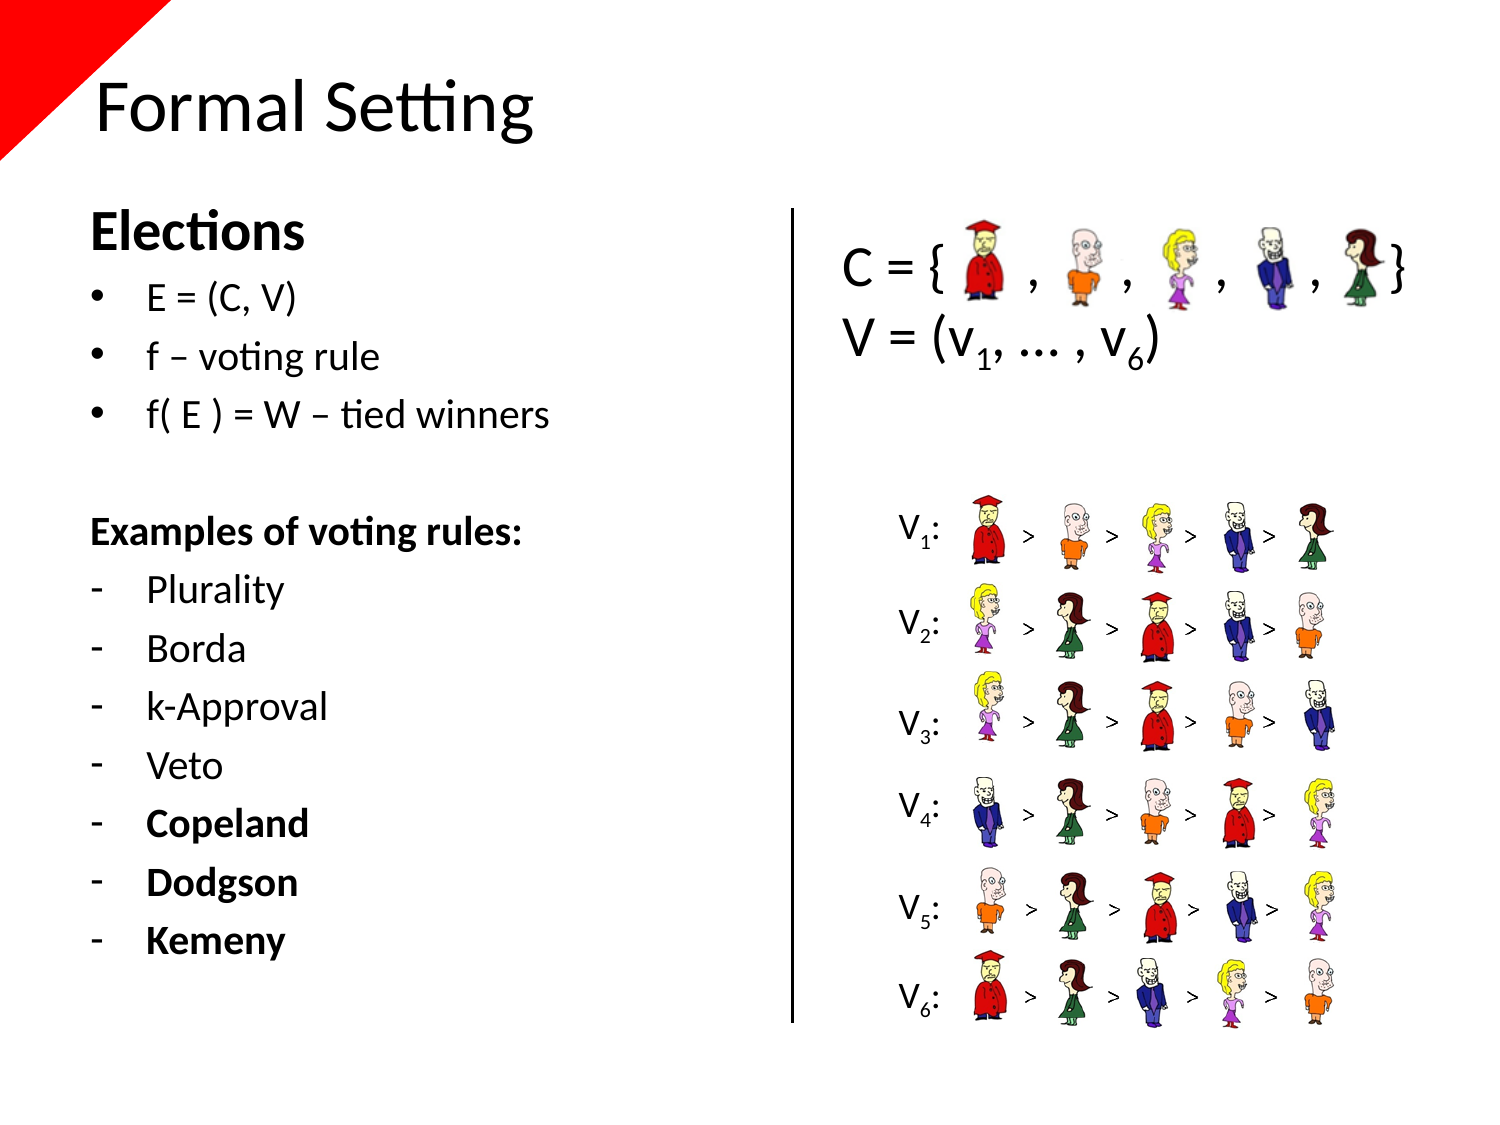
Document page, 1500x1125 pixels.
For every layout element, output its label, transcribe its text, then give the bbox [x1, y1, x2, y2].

text_box V6: [883, 963, 951, 1030]
text_box V3: [883, 690, 951, 757]
text_box V5: [883, 874, 951, 941]
title Formal Setting [79, 42, 1430, 161]
picture [957, 207, 1390, 320]
text_box V4: [883, 773, 951, 839]
picture [957, 489, 1371, 1036]
text_box V2: [883, 589, 951, 656]
text_box C = { , , , , } V = (v1, … , v6) [827, 220, 1423, 385]
list Elections E = (C, V) f – voting rule f( E ) = W – tied winners Examples of voting rules: Plurality Borda k-Approval Veto Copeland Dodgson Kemeny [75, 184, 798, 1125]
text_box V1: [883, 495, 951, 561]
